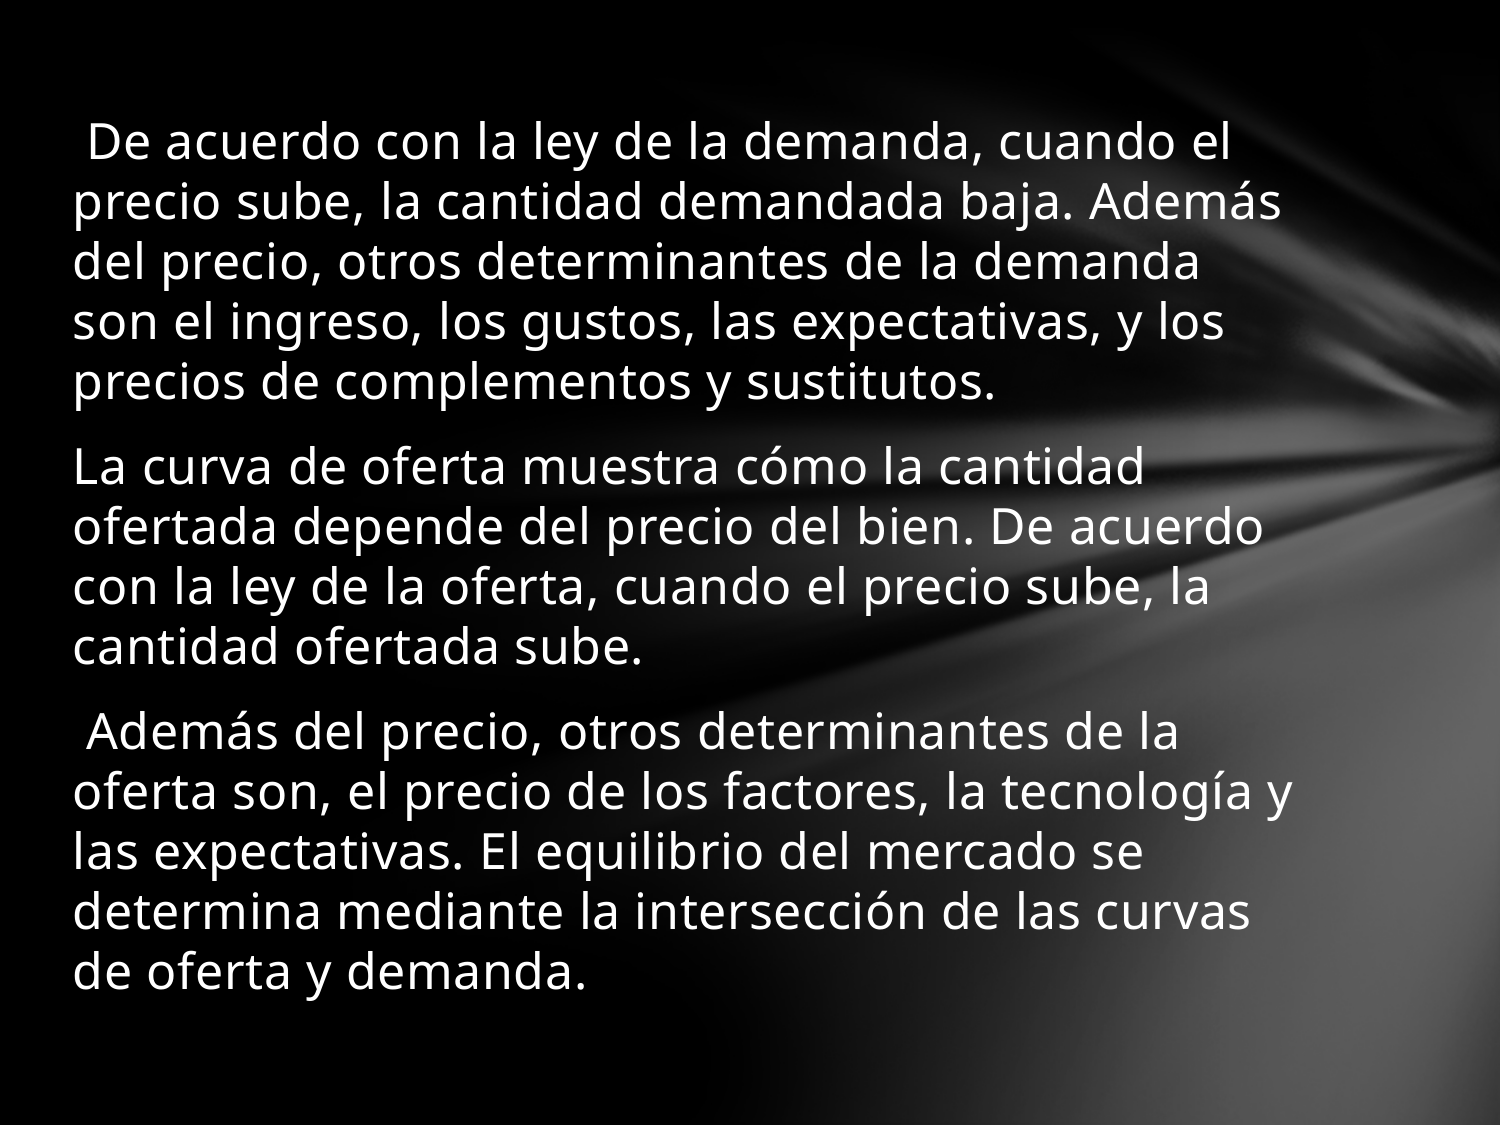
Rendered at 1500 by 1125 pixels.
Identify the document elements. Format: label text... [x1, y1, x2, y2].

list De acuerdo con la ley de la demanda, cuando el precio sube, la cantidad demandada baja. Además del precio, otros determinantes de la demanda son el ingreso, los gustos, las expectativas, y los precios de complementos y sustitutos. La curva de oferta muestra cómo la cantidad ofertada depende del precio del bien. De acuerdo con la ley de la oferta, cuando el precio sube, la cantidad ofertada sube. Además del precio, otros determinantes de la oferta son, el precio de los factores, la tecnología y las expectativas. El equilibrio del mercado se determina mediante la intersección de las curvas de oferta y demanda. [57, 101, 1318, 1015]
